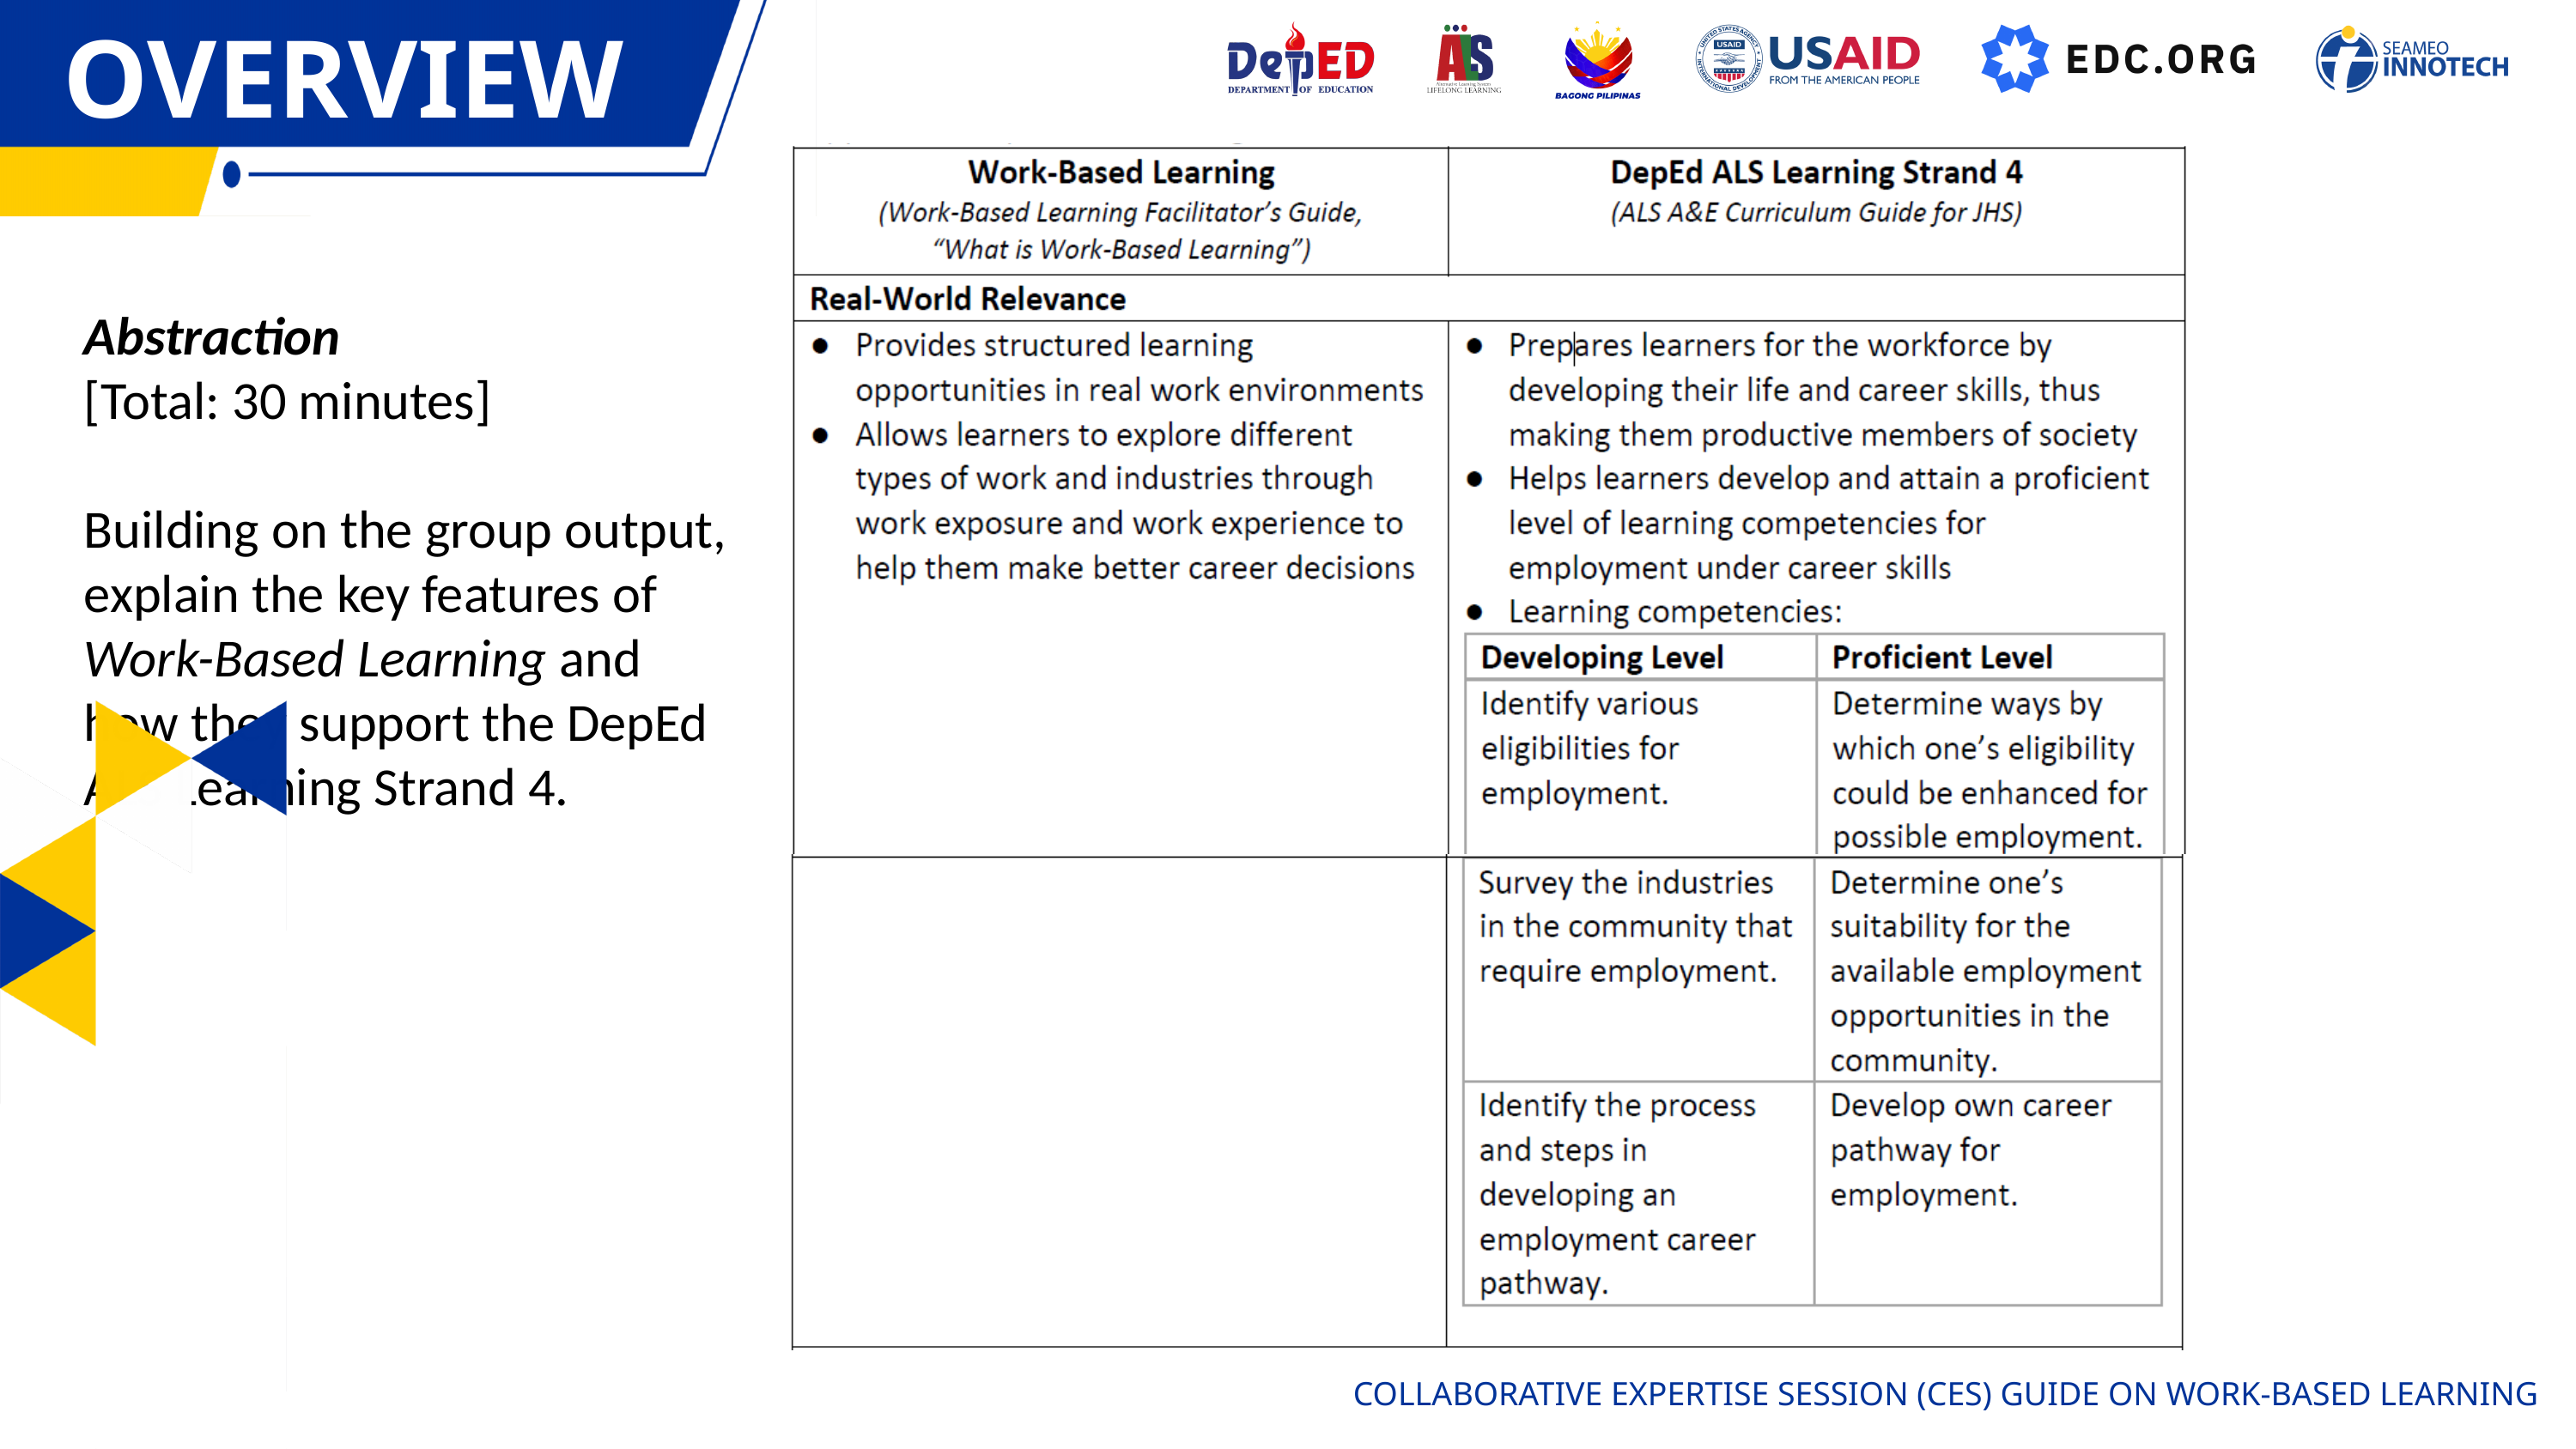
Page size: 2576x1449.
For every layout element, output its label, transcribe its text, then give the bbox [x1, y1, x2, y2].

text_box [1197, 21, 2539, 99]
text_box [783, 143, 2190, 1351]
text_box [0, 0, 956, 216]
text_box COLLABORATIVE EXPERTISE SESSION (CES) GUIDE ON WORK-BASED LEARNING [1101, 1396, 2539, 1449]
text_box Abstraction [Total: 30 minutes] Building on the group output, explain the key features of Work-Based Learning and how they support the DepEd ALS Learning Strand 4. [71, 294, 751, 822]
text_box [0, 700, 287, 1449]
